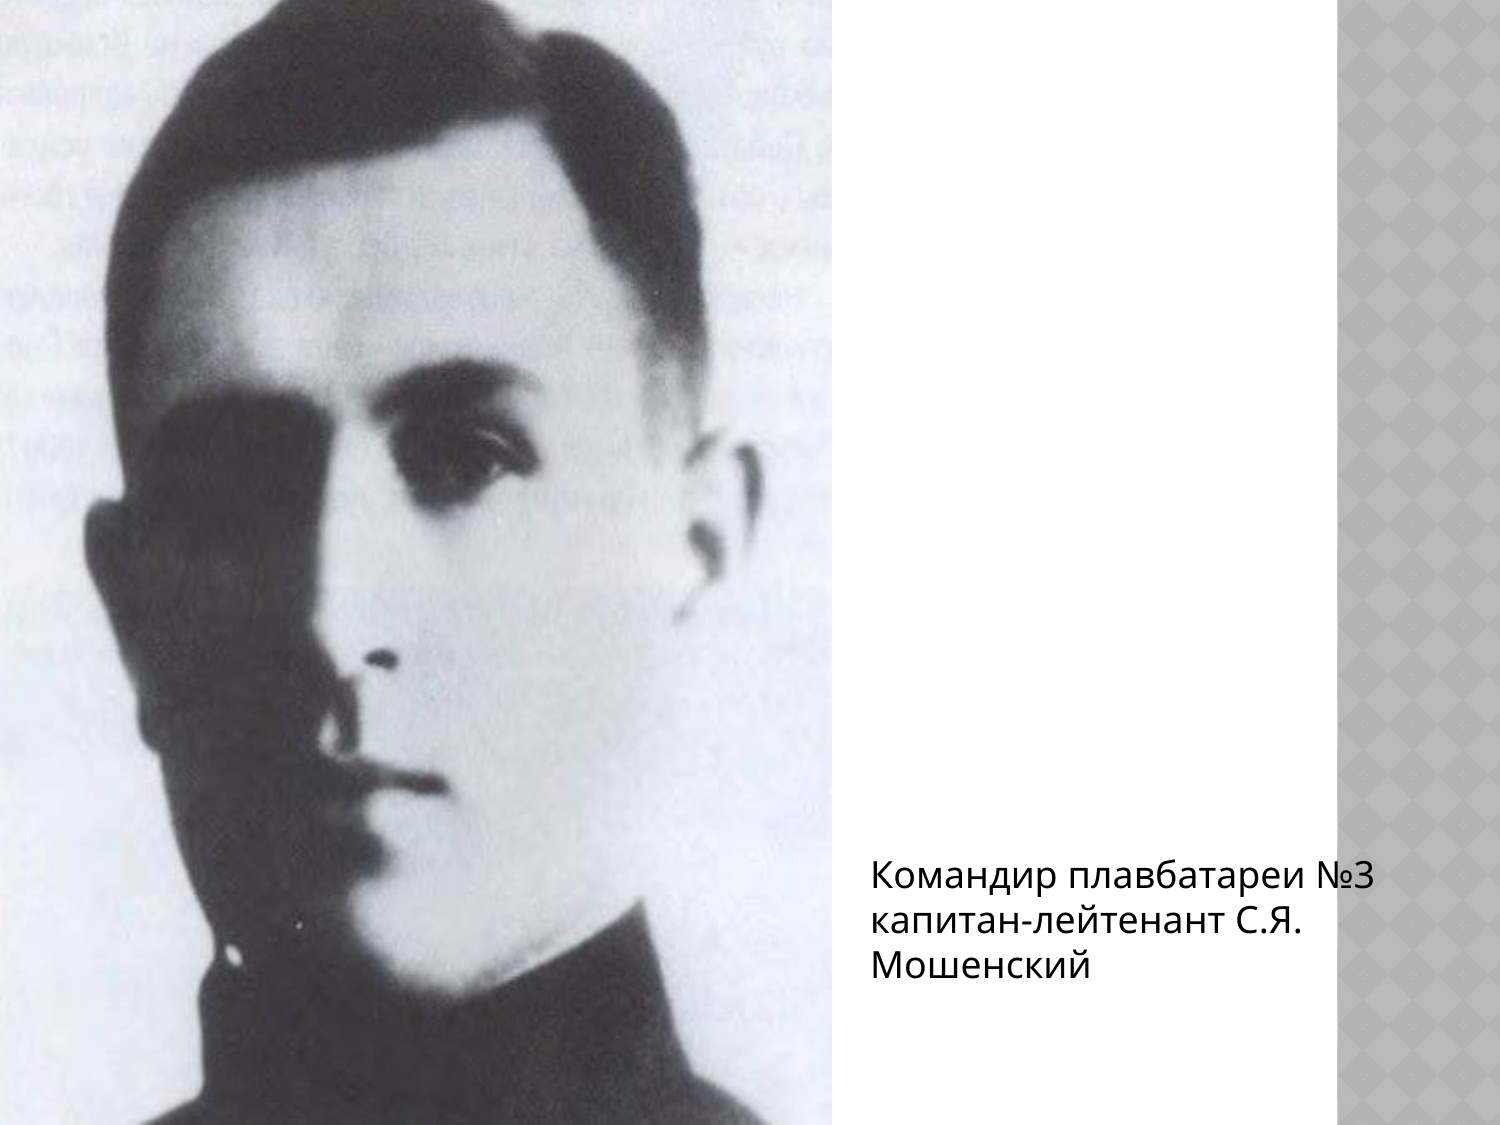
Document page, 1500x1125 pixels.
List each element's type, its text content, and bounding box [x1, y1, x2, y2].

text_box Командир плавбатареи №3 капитан-лейтенант С.Я. Мошенский [855, 843, 1500, 994]
picture [0, 0, 833, 1125]
